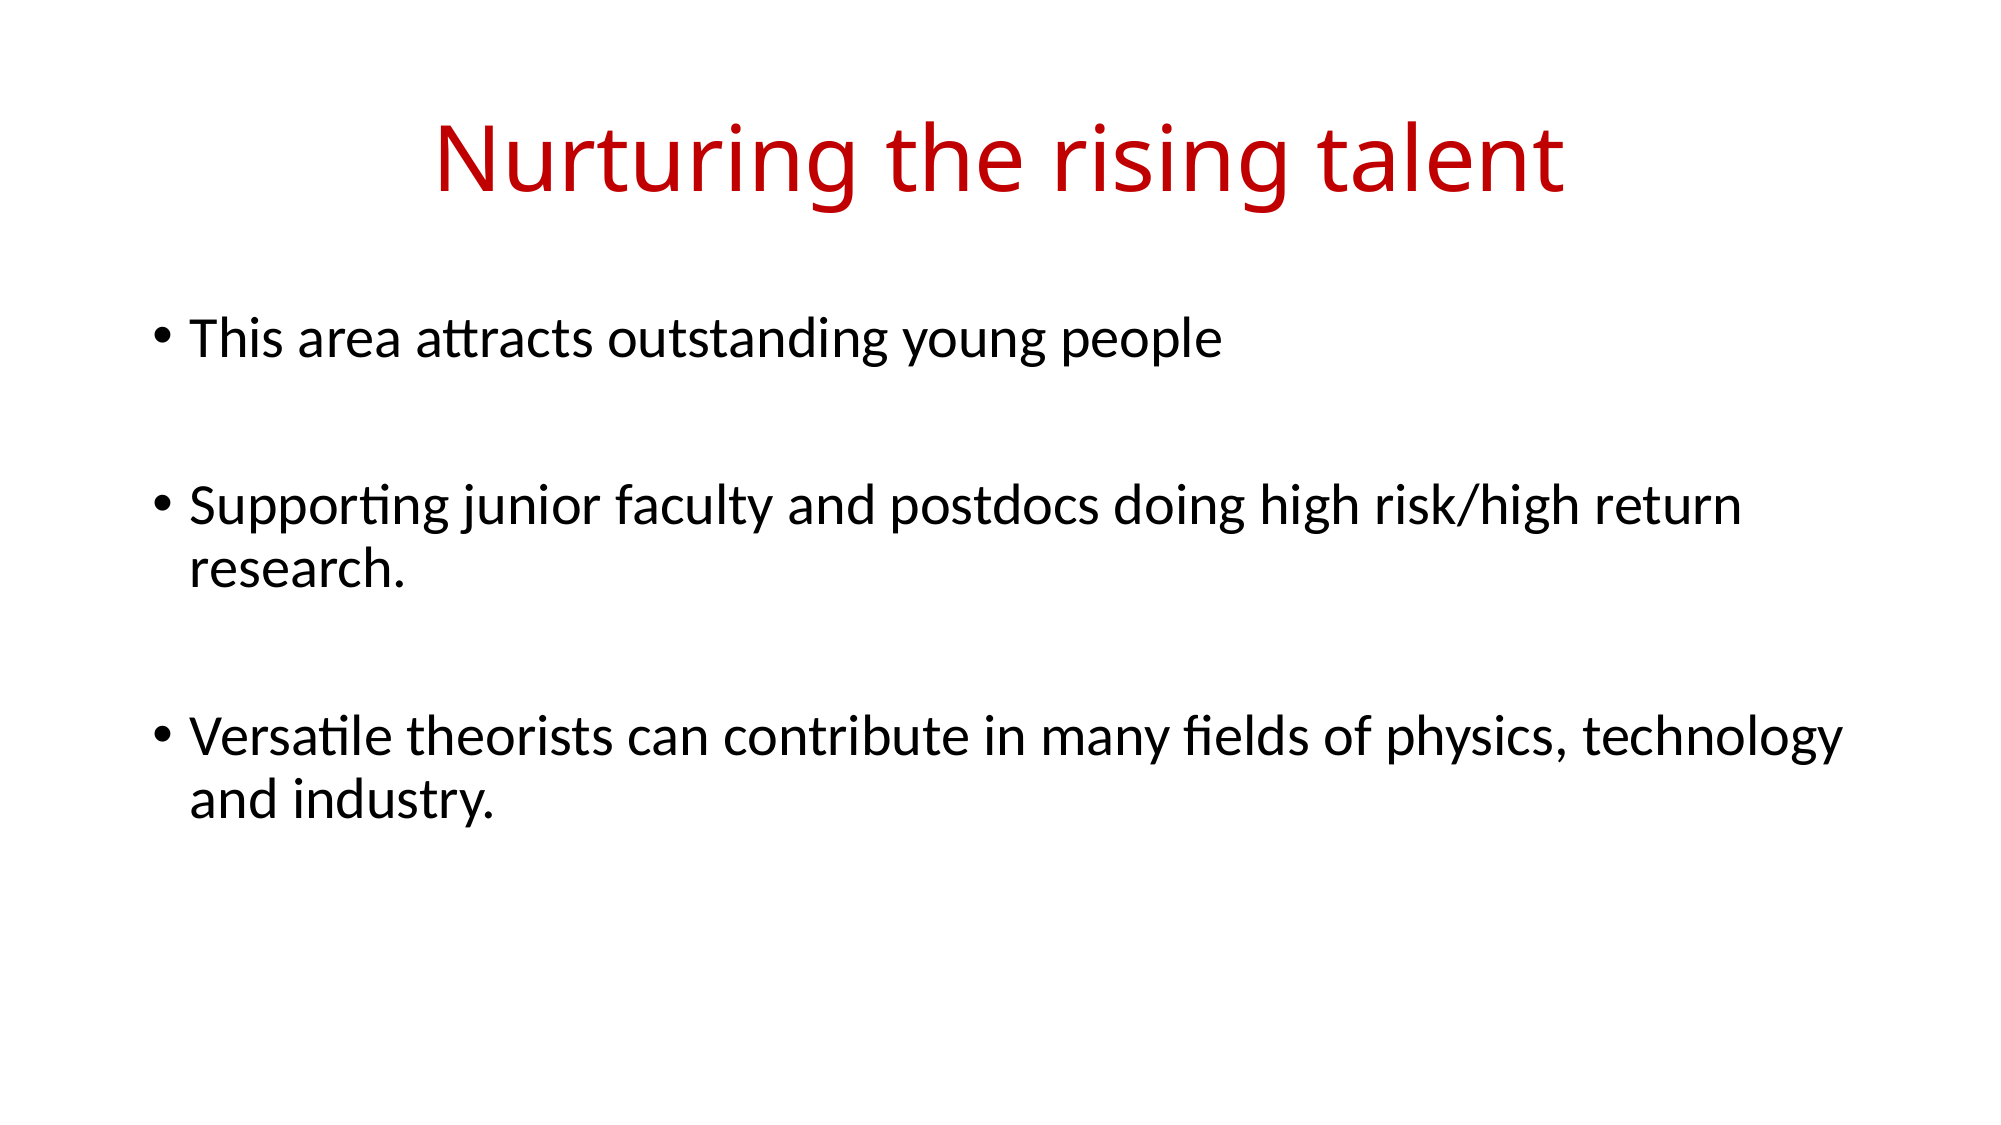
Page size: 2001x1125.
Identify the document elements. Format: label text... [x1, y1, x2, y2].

text_box Nurturing the rising talent [137, 53, 1863, 271]
list This area attracts outstanding young people Supporting junior faculty and postdocs doing high risk/high return research. Versatile theorists can contribute in many fields of physics, technology and industry. [137, 299, 1863, 1014]
